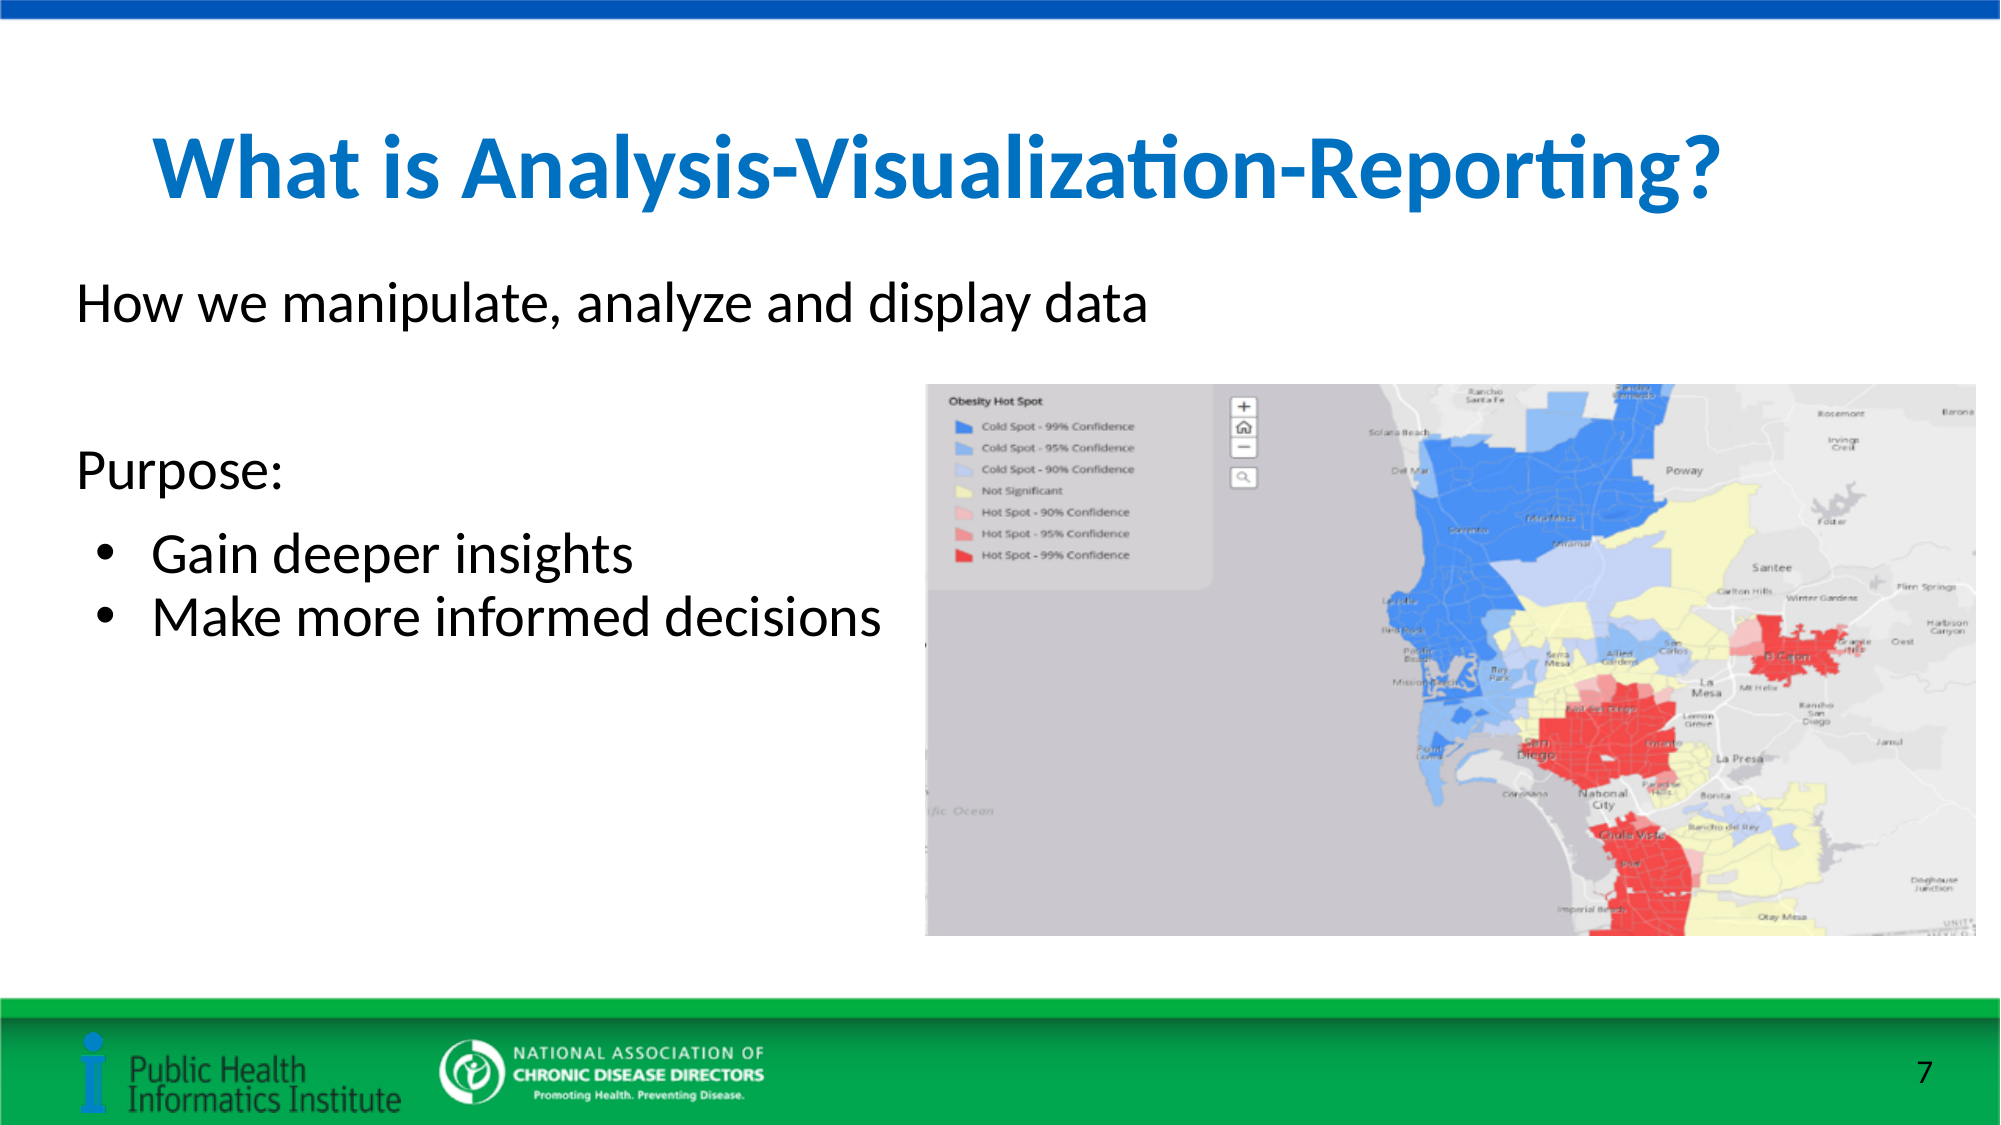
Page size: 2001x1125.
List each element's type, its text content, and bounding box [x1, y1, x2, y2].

title What is Analysis-Visualization-Reporting? [137, 59, 1863, 278]
slide_number 7 [824, 1042, 1948, 1103]
list How we manipulate, analyze and display data Purpose: Gain deeper insights Make more informed decisions [61, 264, 1336, 979]
picture [0, 0, 2000, 1125]
